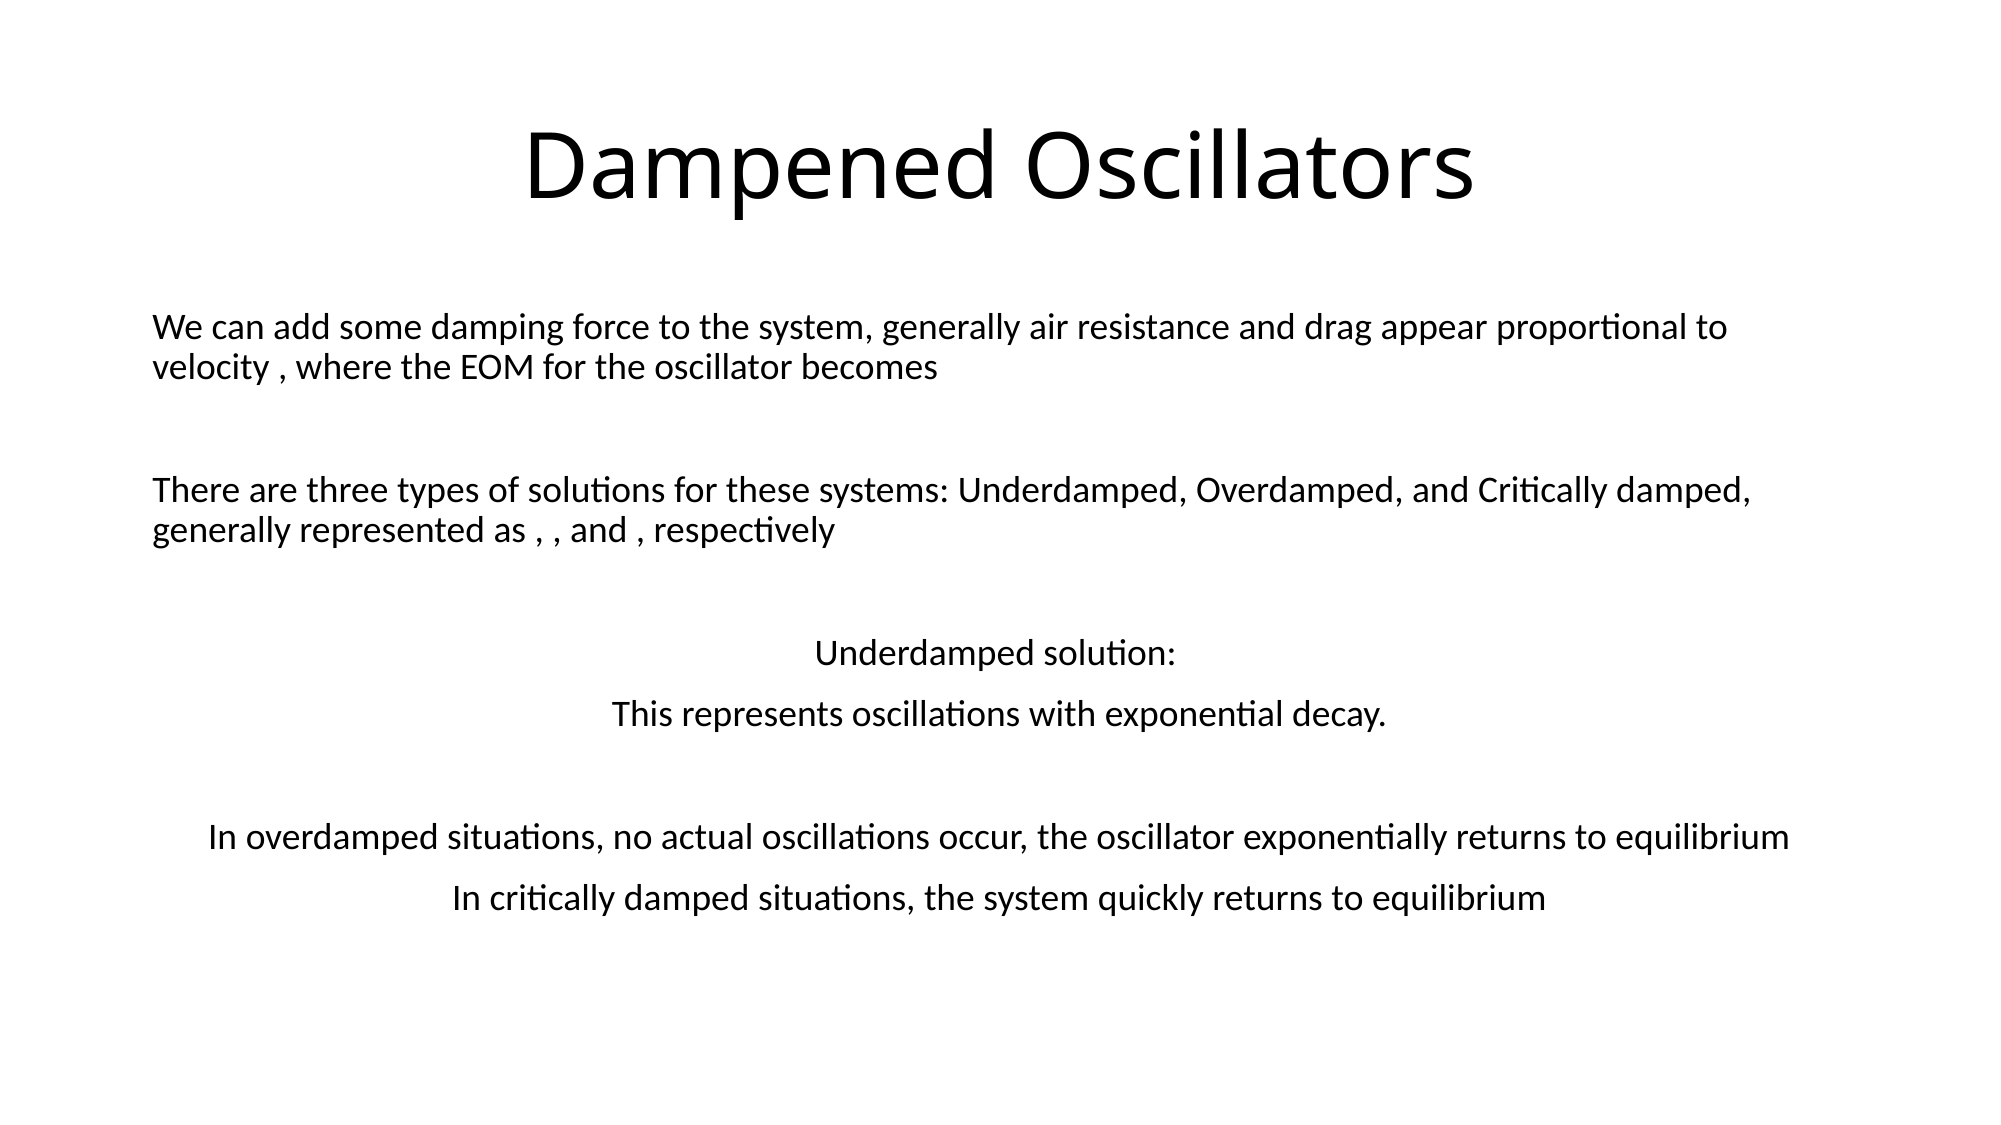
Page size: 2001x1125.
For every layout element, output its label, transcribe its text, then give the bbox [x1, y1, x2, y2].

title Dampened Oscillators [137, 59, 1863, 278]
